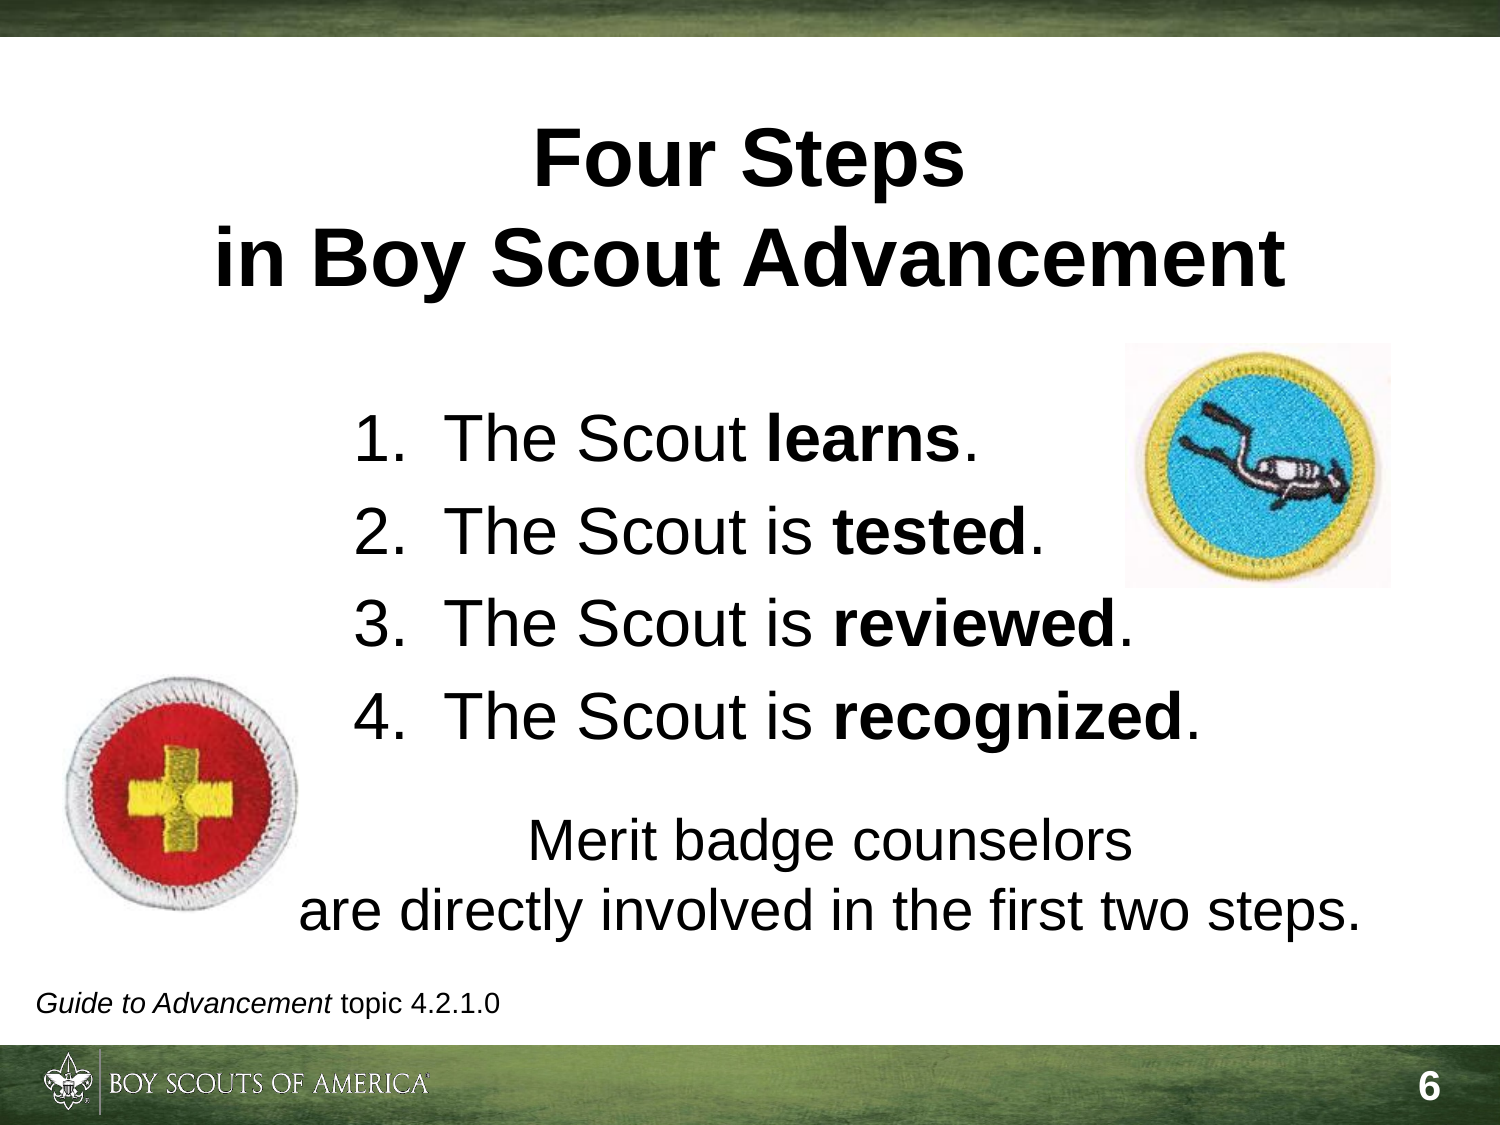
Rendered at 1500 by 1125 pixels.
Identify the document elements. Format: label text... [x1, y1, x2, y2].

picture [0, 1045, 1500, 1125]
picture [0, 0, 1500, 37]
text_box The Scout learns. The Scout is tested. The Scout is reviewed. The Scout is recognized. [339, 387, 1250, 760]
text_box Guide to Advancement topic 4.2.1.0 [20, 977, 521, 1027]
picture [1124, 343, 1391, 588]
text_box Four Steps in Boy Scout Advancement [0, 95, 1500, 310]
picture [61, 674, 301, 914]
text_box Merit badge counselors are directly involved in the first two steps. [162, 794, 1500, 950]
